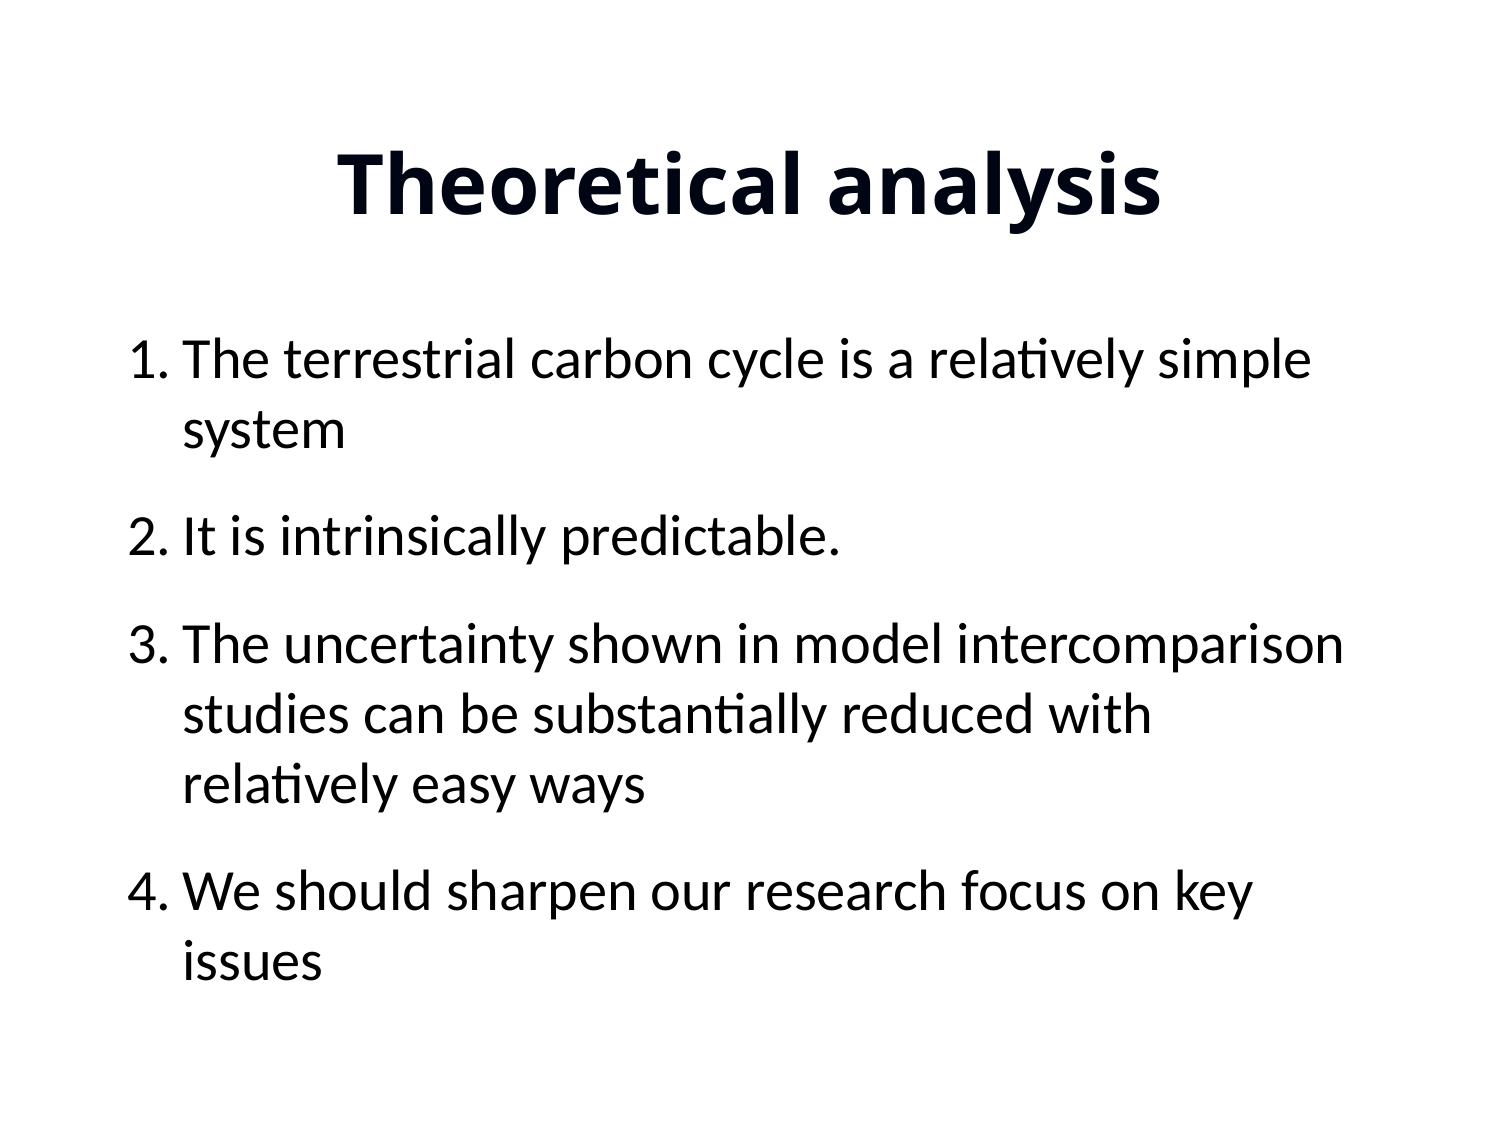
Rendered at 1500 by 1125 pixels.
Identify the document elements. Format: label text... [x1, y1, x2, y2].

text_box Theoretical analysis [125, 87, 1375, 225]
text_box The terrestrial carbon cycle is a relatively simple system It is intrinsically predictable. The uncertainty shown in model intercomparison studies can be substantially reduced with relatively easy ways We should sharpen our research focus on key issues [112, 312, 1388, 1000]
